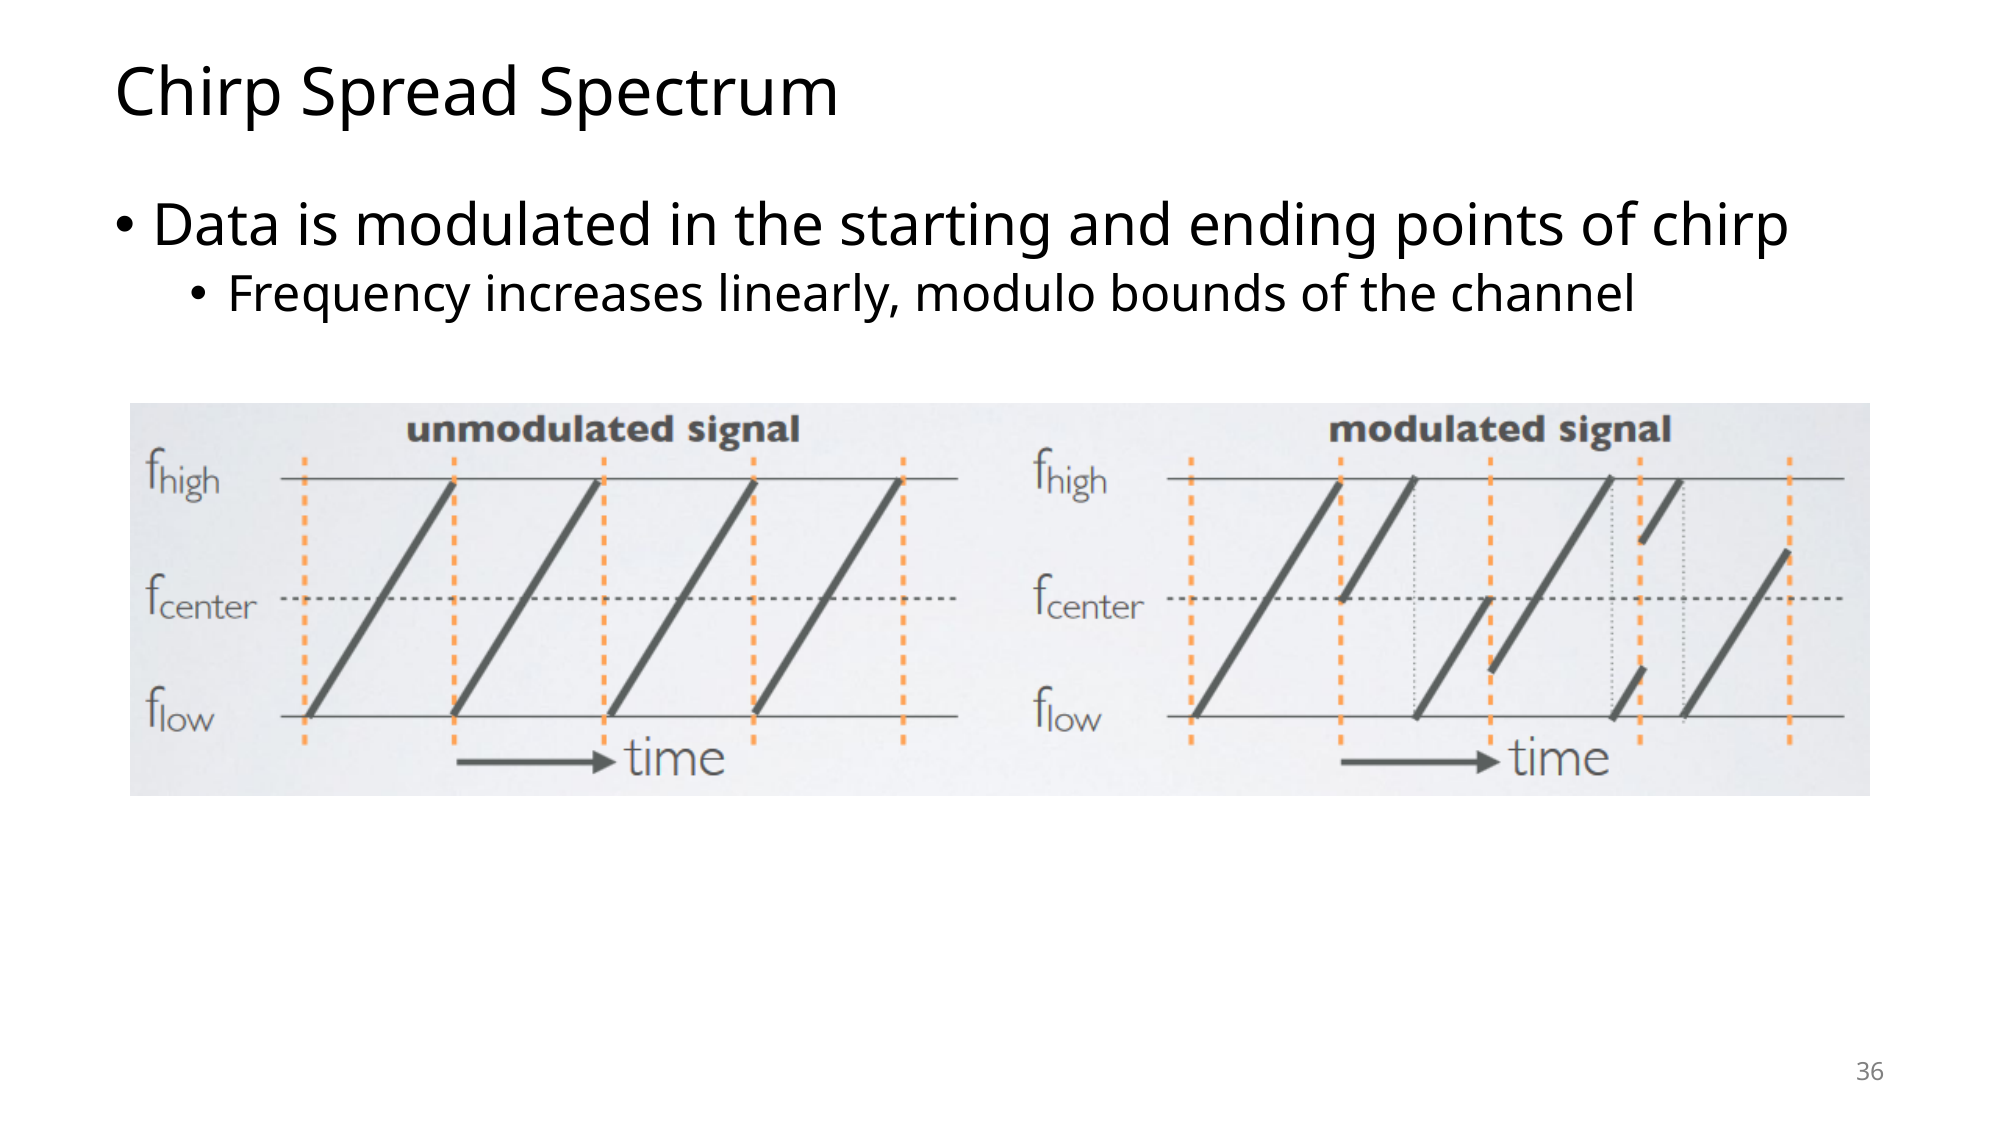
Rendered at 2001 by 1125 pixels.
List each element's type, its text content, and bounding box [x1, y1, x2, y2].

title Chirp Spread Spectrum [99, 37, 1900, 150]
slide_number 36 [1749, 1042, 1900, 1103]
picture [130, 403, 1870, 797]
list Data is modulated in the starting and ending points of chirp Frequency increases linearly, modulo bounds of the channel [99, 187, 1900, 1013]
